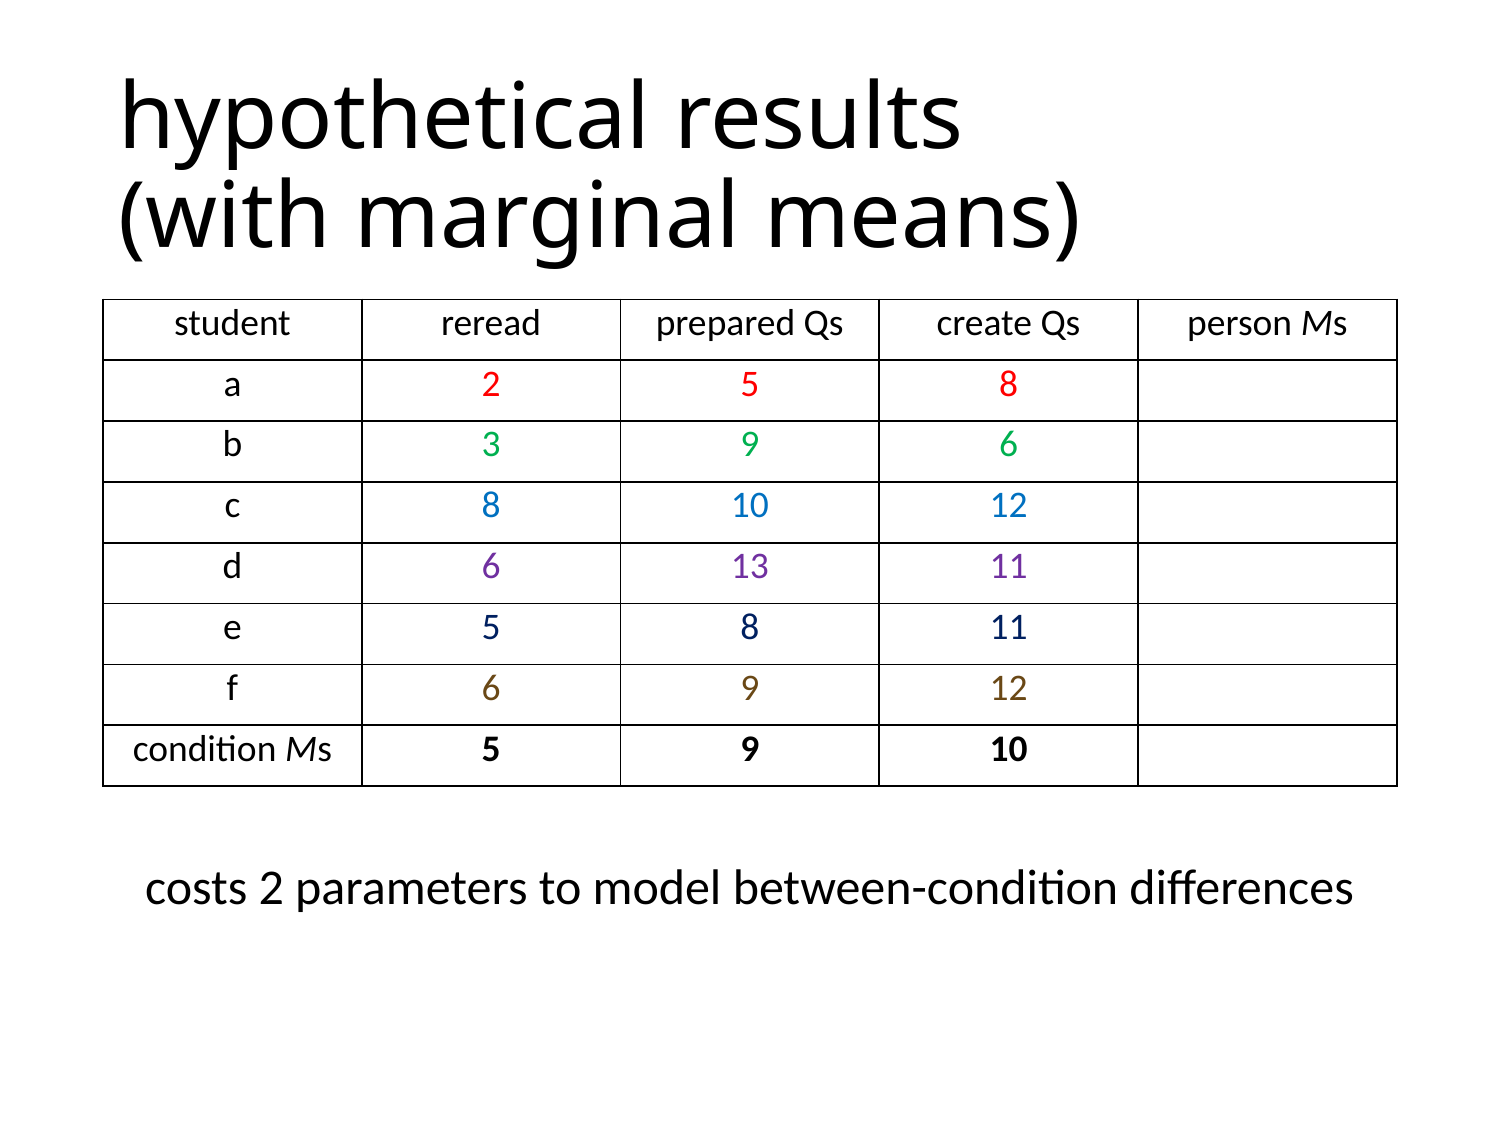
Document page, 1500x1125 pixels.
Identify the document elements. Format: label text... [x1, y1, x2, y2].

table_cell [1139, 483, 1396, 542]
table_cell 9 [621, 665, 878, 724]
table_cell b [104, 422, 361, 481]
table_cell 6 [880, 422, 1137, 481]
table_cell 11 [880, 604, 1137, 664]
table_cell 12 [880, 665, 1137, 724]
table_cell [1139, 726, 1396, 785]
table_cell c [104, 483, 361, 542]
table_cell 8 [363, 483, 620, 542]
table_cell [1139, 544, 1396, 603]
table_cell condition Ms [104, 726, 361, 785]
table_cell 11 [880, 544, 1137, 603]
table_header reread [363, 300, 620, 359]
table_cell d [104, 544, 361, 603]
table_cell [1139, 422, 1396, 481]
table_header student [104, 300, 361, 359]
table_cell 2 [363, 361, 620, 420]
table_cell 10 [621, 483, 878, 542]
table_cell 5 [363, 726, 620, 785]
table_cell 5 [621, 361, 878, 420]
table_cell e [104, 604, 361, 664]
table_header prepared Qs [621, 300, 878, 359]
table_cell 12 [880, 483, 1137, 542]
table_cell 10 [880, 726, 1137, 785]
table_cell 13 [621, 544, 878, 603]
table_cell [1139, 361, 1396, 420]
table_cell 5 [363, 604, 620, 664]
table_cell f [104, 665, 361, 724]
table_cell 8 [621, 604, 878, 664]
text_box costs 2 parameters to model between-condition differences [130, 846, 1370, 922]
table_cell 3 [363, 422, 620, 481]
title hypothetical results (with marginal means) [103, 59, 1397, 278]
table_header person Ms [1139, 300, 1396, 359]
table_cell [1139, 604, 1396, 664]
table_cell 9 [621, 422, 878, 481]
table_header create Qs [880, 300, 1137, 359]
table_cell 6 [363, 665, 620, 724]
table_cell [1139, 665, 1396, 724]
table_cell 6 [363, 544, 620, 603]
table_cell 9 [621, 726, 878, 785]
table_cell a [104, 361, 361, 420]
table_cell 8 [880, 361, 1137, 420]
